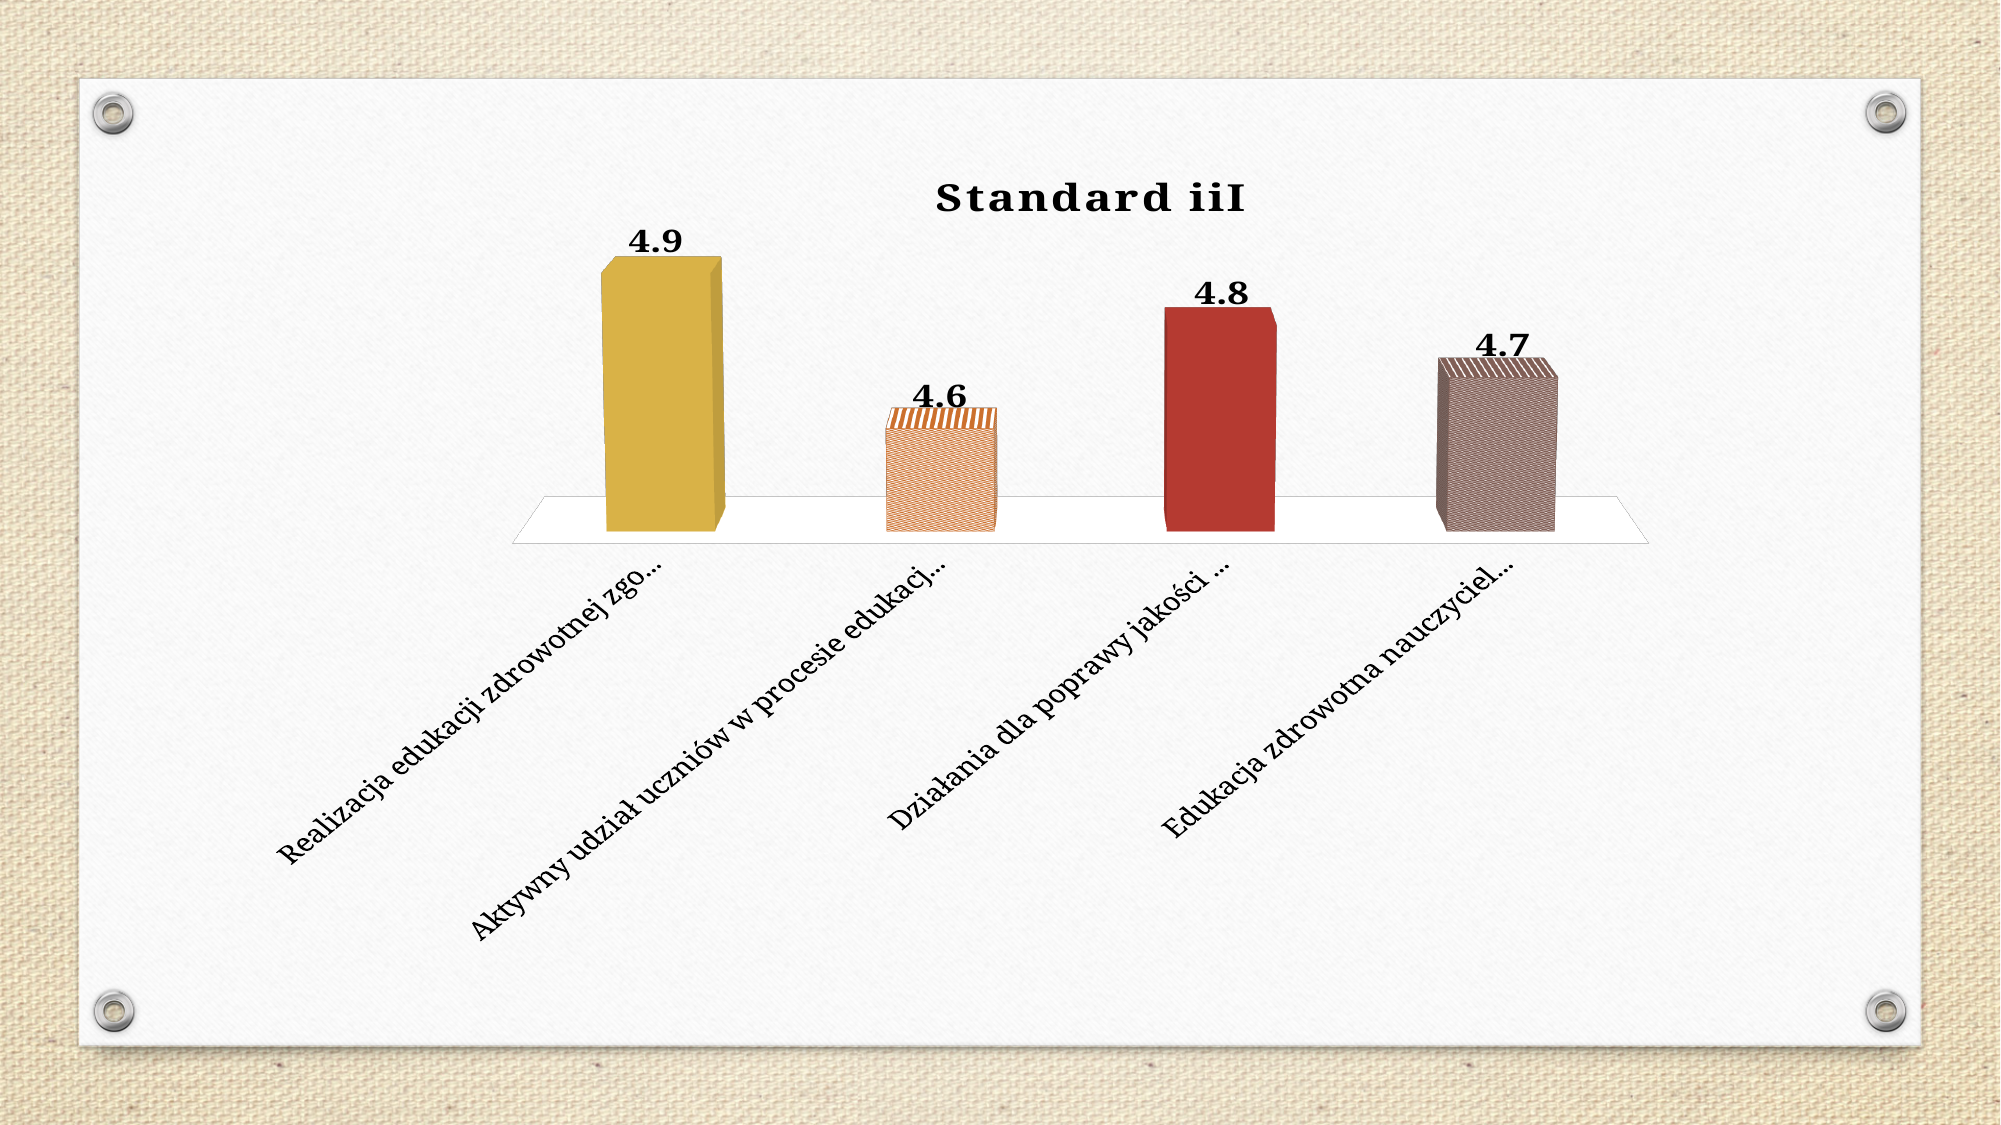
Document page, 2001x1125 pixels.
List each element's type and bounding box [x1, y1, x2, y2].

picture [0, 0, 2001, 1125]
chart [267, 132, 1735, 947]
